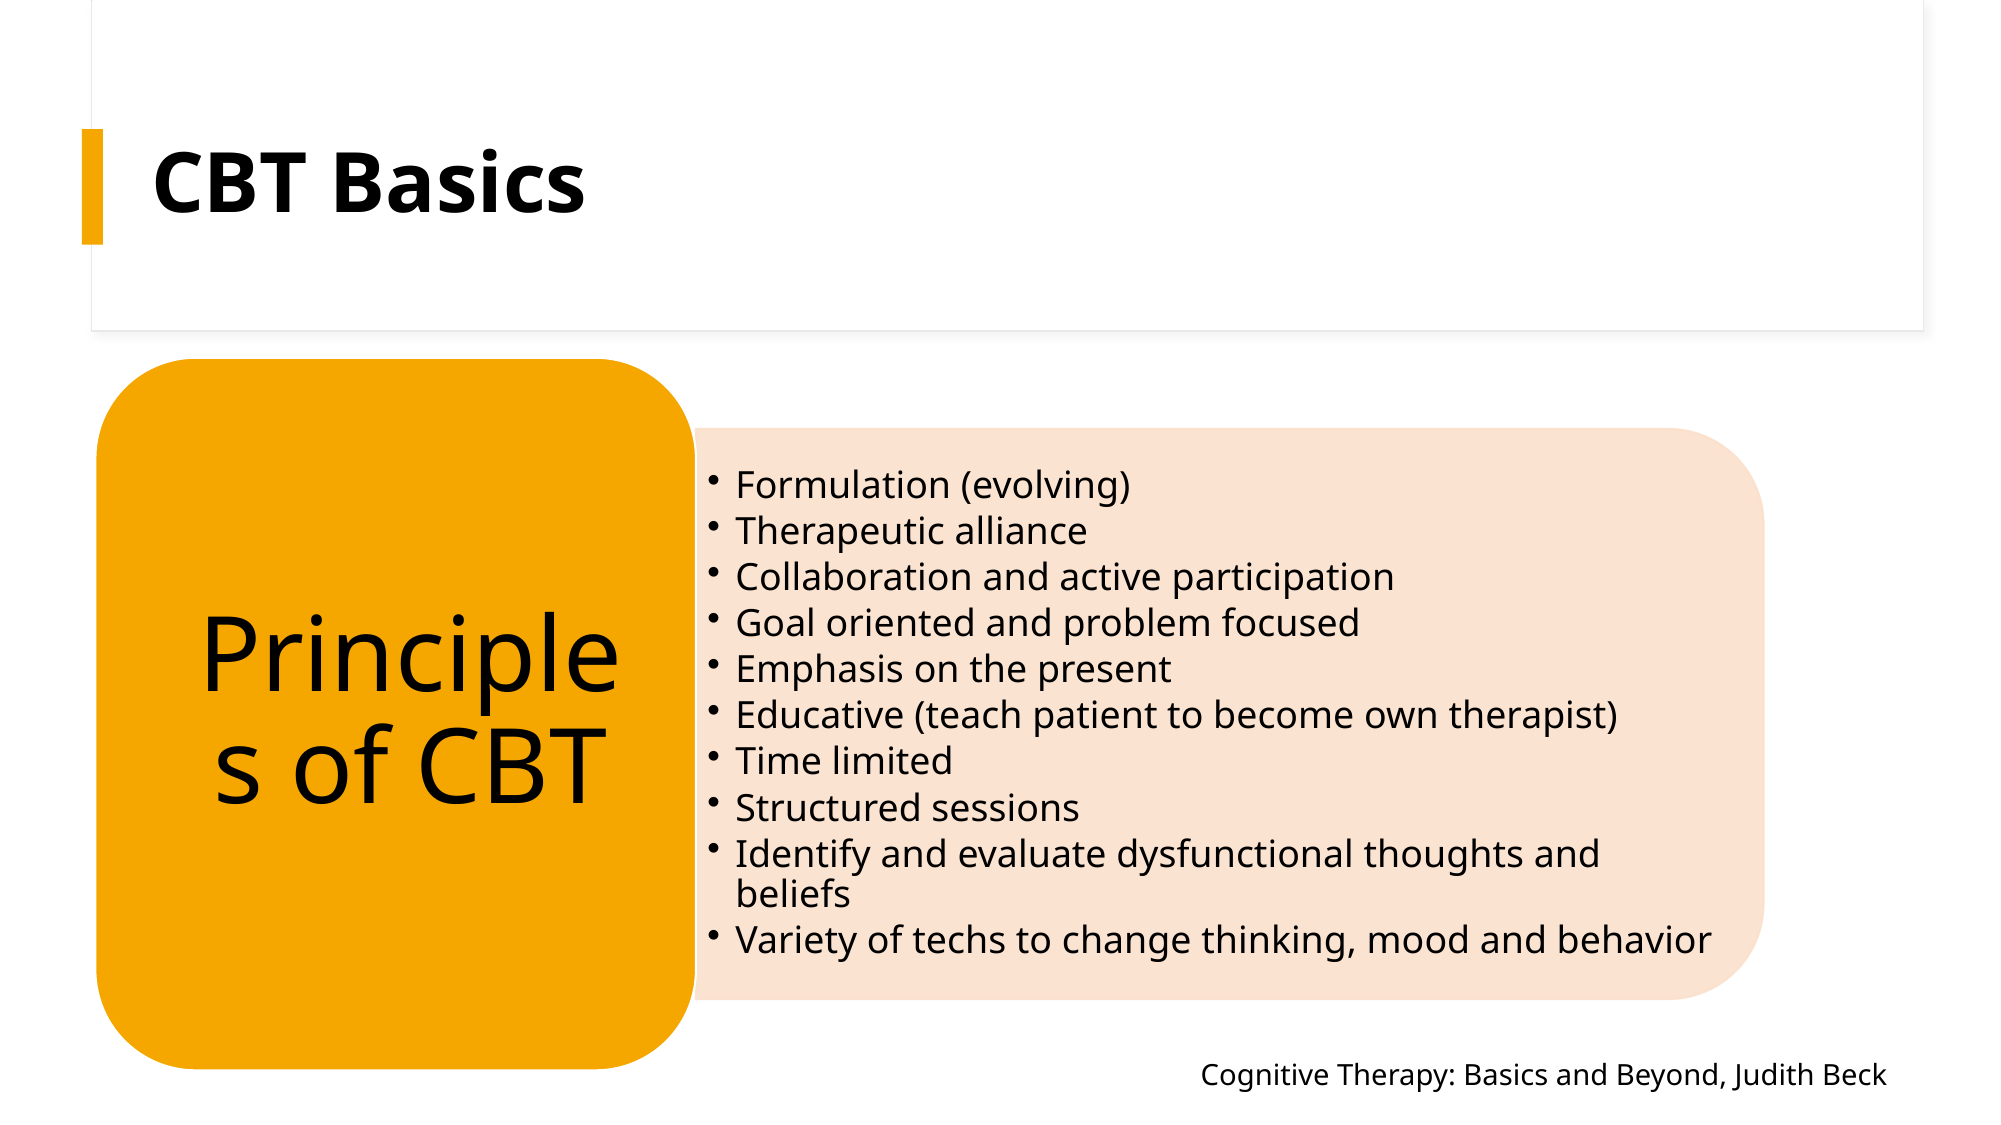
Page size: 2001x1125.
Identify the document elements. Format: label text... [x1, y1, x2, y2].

title CBT Basics [136, 88, 1805, 282]
text_box Cognitive Therapy: Basics and Beyond, Judith Beck [1185, 1048, 1903, 1099]
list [95, 357, 1764, 1071]
